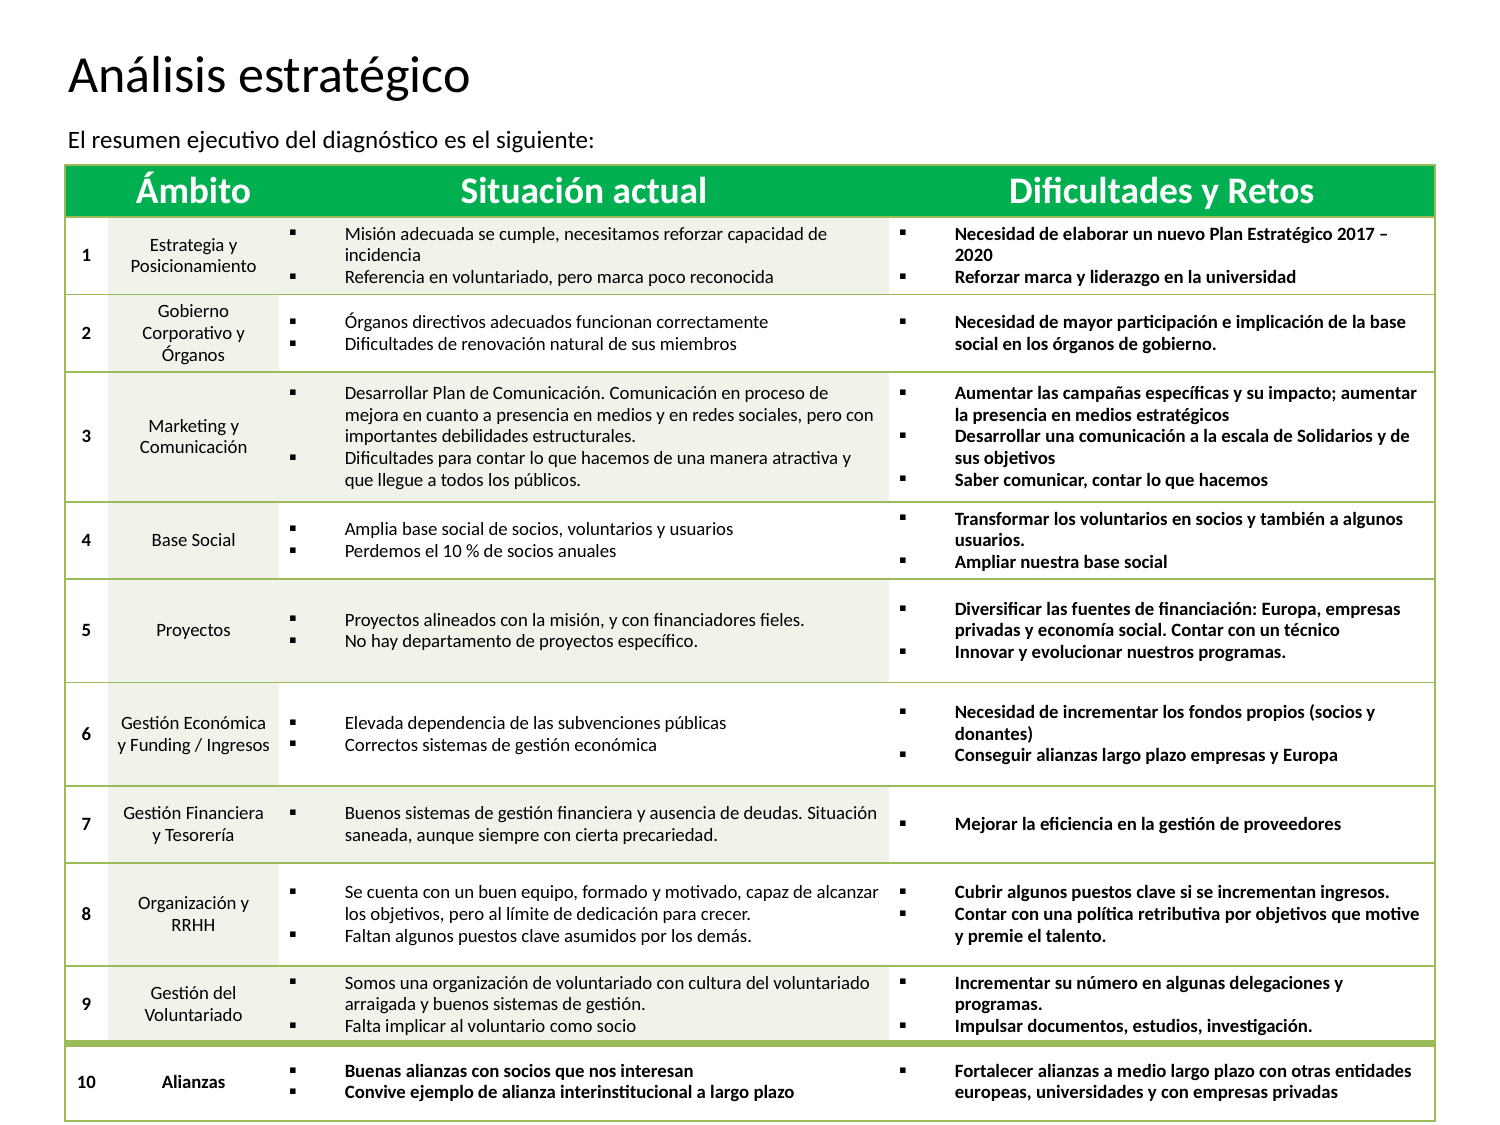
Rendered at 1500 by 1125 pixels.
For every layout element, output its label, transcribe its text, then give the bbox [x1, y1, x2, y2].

table_cell 7 [66, 787, 108, 862]
table_cell 10 [66, 1047, 108, 1120]
table_header Situación actual [279, 166, 889, 216]
table_cell 3 [66, 373, 108, 501]
table_cell Organización y RRHH [108, 864, 279, 965]
table_cell Gestión Económica y Funding / Ingresos [108, 683, 279, 785]
table_cell Aumentar las campañas específicas y su impacto; aumentar la presencia en medios estratégicos Desarrollar una comunicación a la escala de Solidarios y de sus objetivos Saber comunicar, contar lo que hacemos [889, 373, 1434, 501]
table_cell Necesidad de elaborar un nuevo Plan Estratégico 2017 – 2020 Reforzar marca y liderazgo en la universidad [889, 218, 1434, 294]
table_cell Buenas alianzas con socios que nos interesan Convive ejemplo de alianza interinstitucional a largo plazo [279, 1047, 889, 1120]
table_cell Proyectos [108, 580, 279, 682]
table_cell Elevada dependencia de las subvenciones públicas Correctos sistemas de gestión económica [279, 683, 889, 785]
table_cell 1 [66, 218, 108, 294]
table_cell Buenos sistemas de gestión financiera y ausencia de deudas. Situación saneada, aunque siempre con cierta precariedad. [279, 787, 889, 862]
table_cell Gobierno Corporativo y Órganos [108, 295, 279, 371]
table_cell Gestión Financiera y Tesorería [108, 787, 279, 862]
table_cell Cubrir algunos puestos clave si se incrementan ingresos. Contar con una política retributiva por objetivos que motive y premie el talento. [889, 864, 1434, 965]
table_cell 5 [66, 580, 108, 682]
table_cell Misión adecuada se cumple, necesitamos reforzar capacidad de incidencia Referencia en voluntariado, pero marca poco reconocida [279, 218, 889, 294]
table_cell Proyectos alineados con la misión, y con financiadores fieles. No hay departamento de proyectos específico. [279, 580, 889, 682]
table_cell Amplia base social de socios, voluntarios y usuarios Perdemos el 10 % de socios anuales [279, 503, 889, 578]
table_cell 6 [66, 683, 108, 785]
table_cell Necesidad de incrementar los fondos propios (socios y donantes) Conseguir alianzas largo plazo empresas y Europa [889, 683, 1434, 785]
table_cell Mejorar la eficiencia en la gestión de proveedores [889, 787, 1434, 862]
table_cell Necesidad de mayor participación e implicación de la base social en los órganos de gobierno. [889, 295, 1434, 371]
table_cell 9 [66, 967, 108, 1040]
table_cell Alianzas [108, 1047, 279, 1120]
table_cell Estrategia y Posicionamiento [108, 218, 279, 294]
table_cell Órganos directivos adecuados funcionan correctamente Dificultades de renovación natural de sus miembros [279, 295, 889, 371]
table_header Dificultades y Retos [889, 166, 1434, 216]
table_header [66, 166, 108, 216]
table_cell Gestión del Voluntariado [108, 967, 279, 1040]
table_cell Desarrollar Plan de Comunicación. Comunicación en proceso de mejora en cuanto a presencia en medios y en redes sociales, pero con importantes debilidades estructurales. Dificultades para contar lo que hacemos de una manera atractiva y que llegue a todos los públicos. [279, 373, 889, 501]
table_cell 2 [66, 295, 108, 371]
table_cell Diversificar las fuentes de financiación: Europa, empresas privadas y economía social. Contar con un técnico Innovar y evolucionar nuestros programas. [889, 580, 1434, 682]
table_header Ámbito [108, 166, 279, 216]
table_cell Marketing y Comunicación [108, 373, 279, 501]
table_cell Transformar los voluntarios en socios y también a algunos usuarios. Ampliar nuestra base social [889, 503, 1434, 578]
table_cell Somos una organización de voluntariado con cultura del voluntariado arraigada y buenos sistemas de gestión. Falta implicar al voluntario como socio [279, 967, 889, 1040]
table_cell Base Social [108, 503, 279, 578]
title Análisis estratégico [53, 33, 1404, 101]
table_cell Incrementar su número en algunas delegaciones y programas. Impulsar documentos, estudios, investigación. [889, 967, 1434, 1040]
table_cell 8 [66, 864, 108, 965]
table_cell 4 [66, 503, 108, 578]
text_box El resumen ejecutivo del diagnóstico es el siguiente: [53, 101, 1459, 207]
table_cell Fortalecer alianzas a medio largo plazo con otras entidades europeas, universidades y con empresas privadas [889, 1047, 1434, 1120]
table_cell Se cuenta con un buen equipo, formado y motivado, capaz de alcanzar los objetivos, pero al límite de dedicación para crecer. Faltan algunos puestos clave asumidos por los demás. [279, 864, 889, 965]
